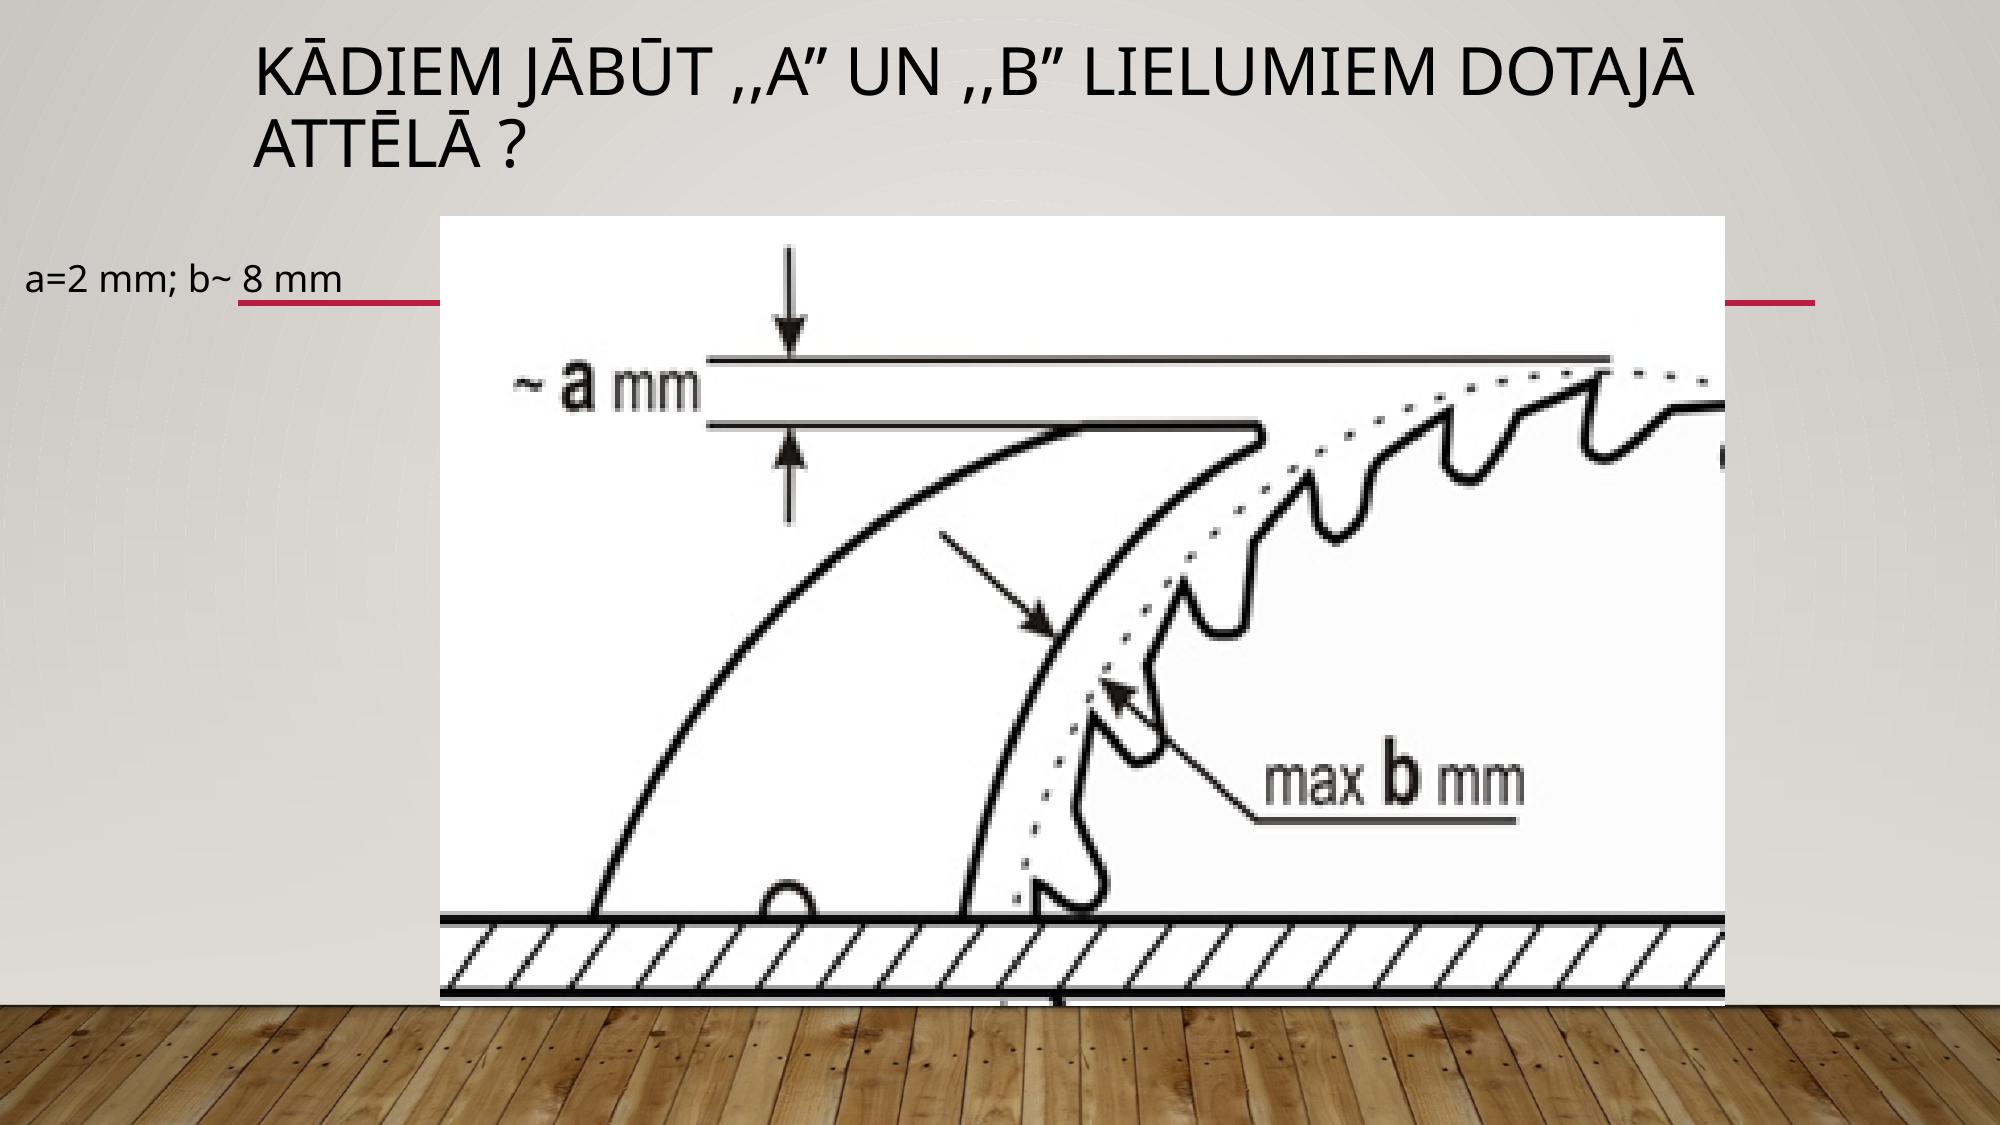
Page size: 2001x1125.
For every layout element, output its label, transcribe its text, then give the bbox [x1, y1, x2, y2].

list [439, 215, 1726, 1006]
text_box a=2 mm; b~ 8 mm [0, 247, 439, 308]
picture [0, 1005, 2000, 1125]
title Kādiem jābūt ,,a’’ un ,,b’’ lielumiem dotajā attēlā ? [238, 30, 1814, 305]
